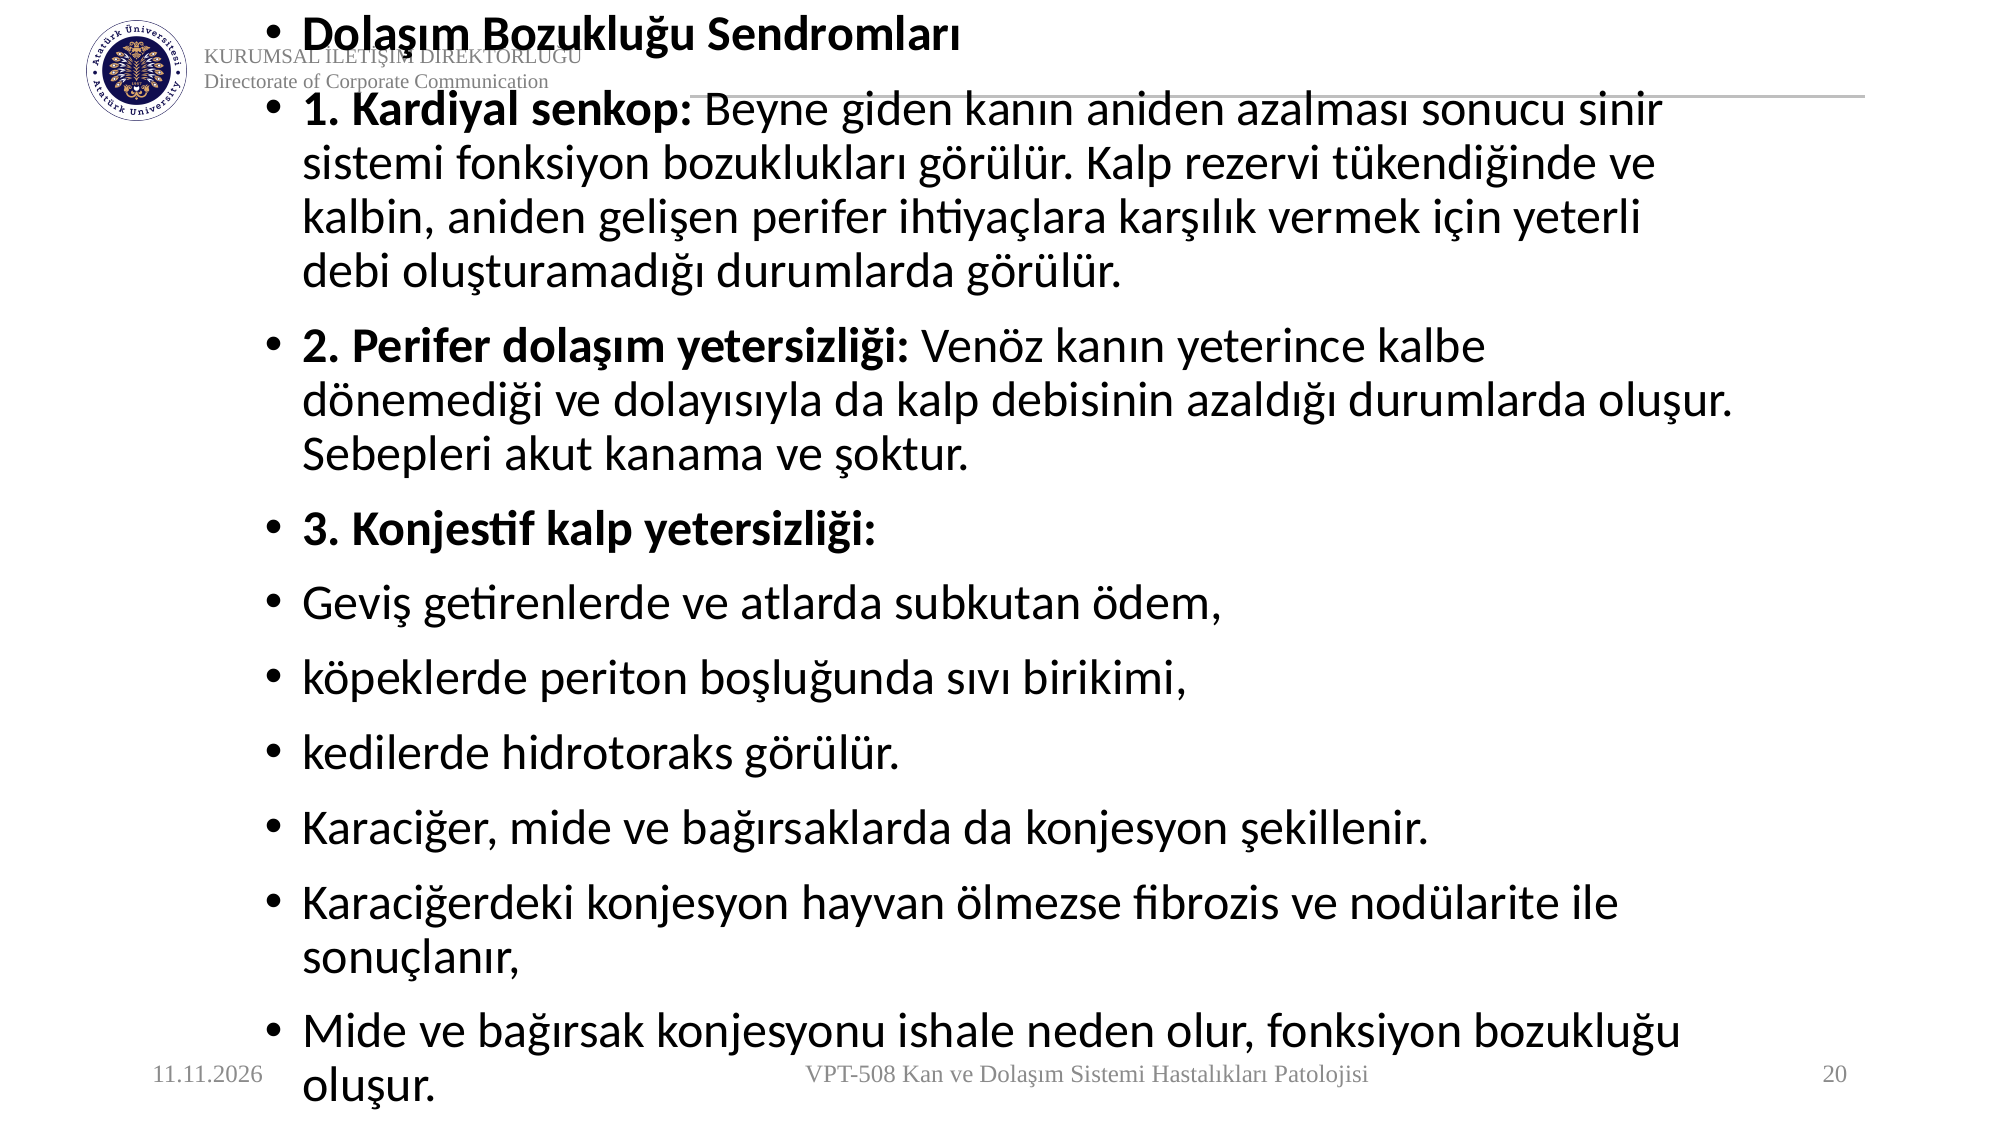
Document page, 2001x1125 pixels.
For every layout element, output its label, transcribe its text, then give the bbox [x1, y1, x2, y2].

slide_number 20 [1795, 1042, 1863, 1103]
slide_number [137, 1042, 374, 1103]
list Dolaşım Bozukluğu Sendromları 1. Kardiyal senkop: Beyne giden kanın aniden azalması sonucu sinir sistemi fonksiyon bozuklukları görülür. Kalp rezervi tükendiğinde ve kalbin, aniden gelişen perifer ihtiyaçlara karşılık vermek için yeterli debi oluşturamadığı durumlarda görülür. 2. Perifer dolaşım yetersizliği: Venöz kanın yeterince kalbe dönemediği ve dolayısıyla da kalp debisinin azaldığı durumlarda oluşur. Sebepleri akut kanama ve şoktur. 3. Konjestif kalp yetersizliği: Geviş getirenlerde ve atlarda subkutan ödem, köpeklerde periton boşluğunda sıvı birikimi, kedilerde hidrotoraks görülür. Karaciğer, mide ve bağırsaklarda da konjesyon şekillenir. Karaciğerdeki konjesyon hayvan ölmezse fibrozis ve nodülarite ile sonuçlanır, Mide ve bağırsak konjesyonu ishale neden olur, fonksiyon bozukluğu oluşur. [249, 0, 1750, 1125]
footer VPT-508 Kan ve Dolaşım Sistemi Hastalıkları Patolojisi [410, 1042, 1765, 1103]
picture [86, 20, 187, 121]
